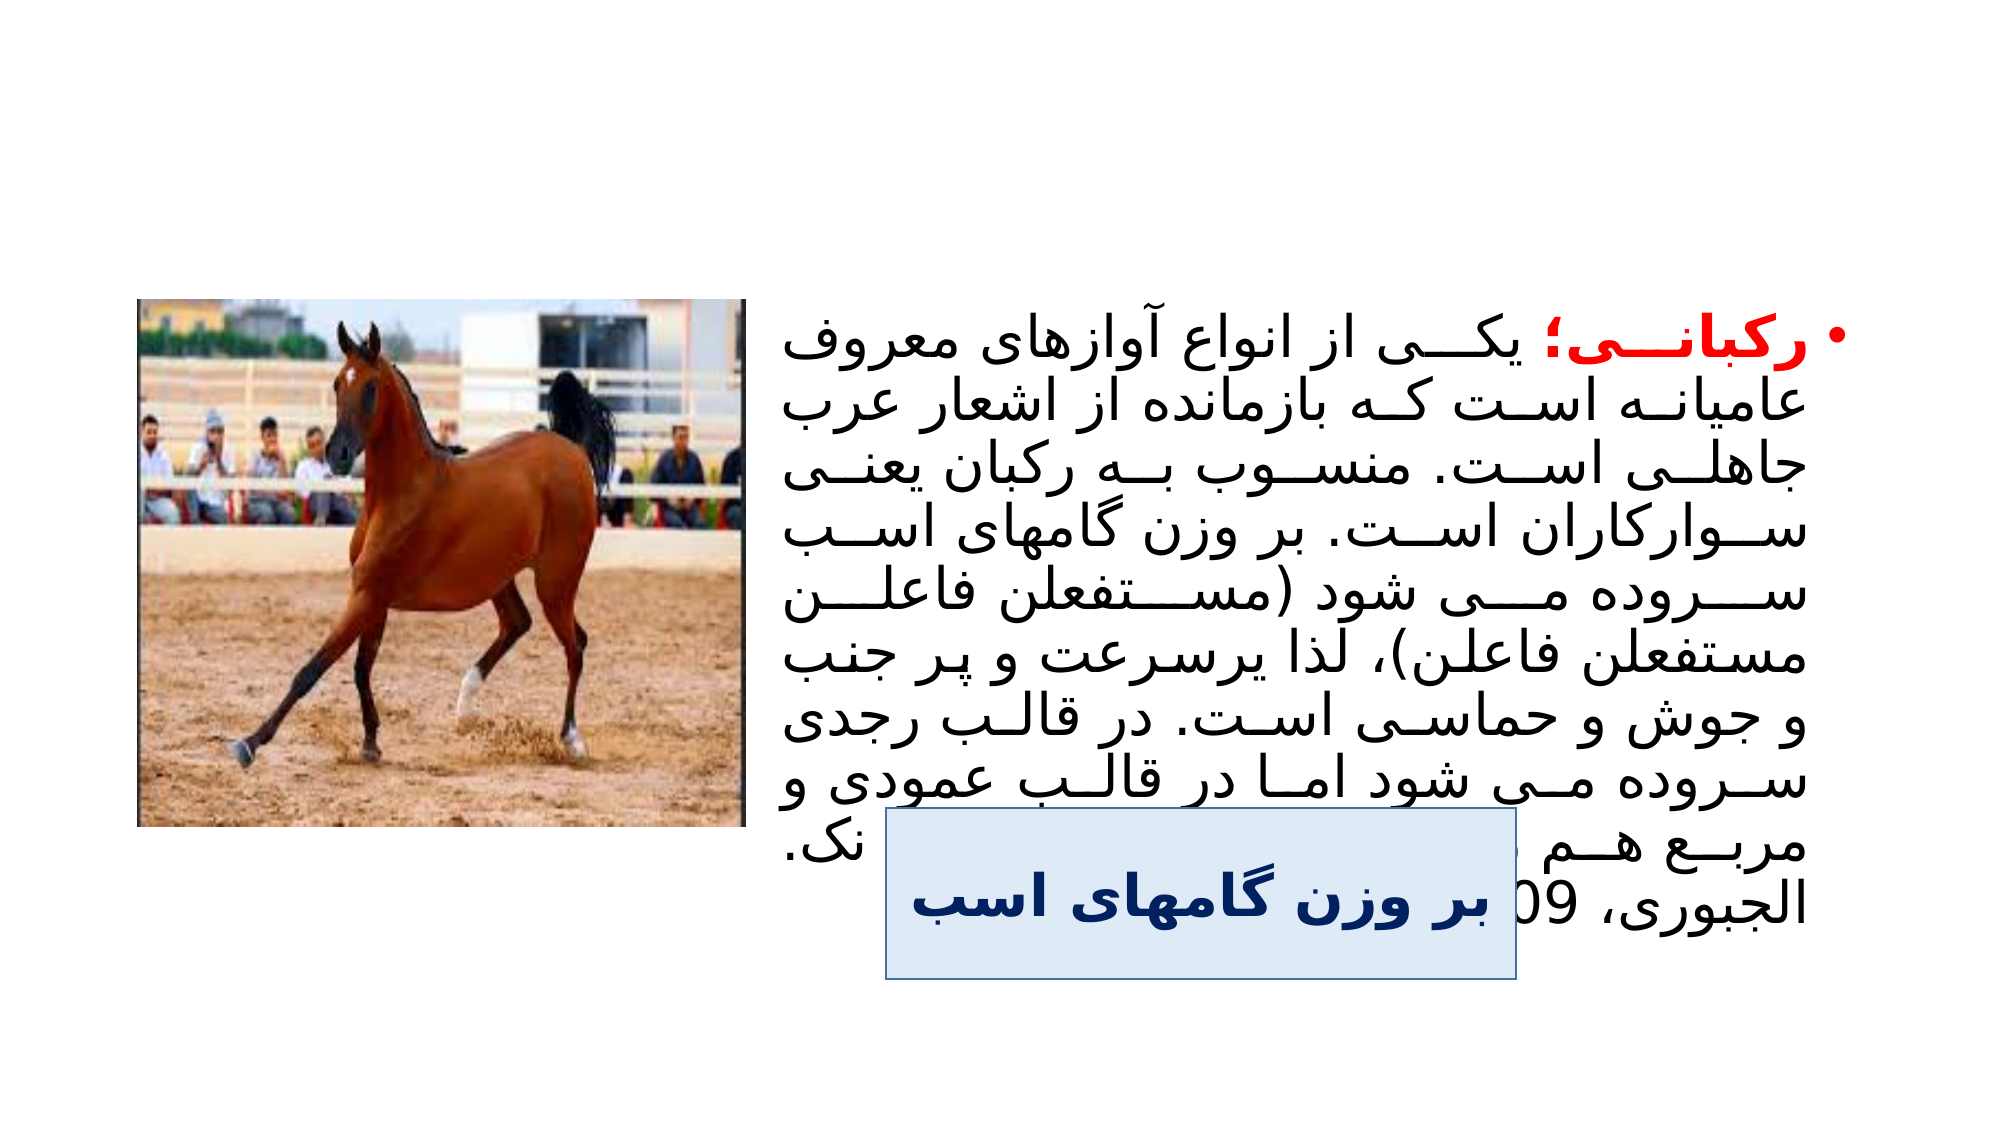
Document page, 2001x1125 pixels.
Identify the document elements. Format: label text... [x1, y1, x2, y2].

list رکبانی؛ یکی از انواع آوازهای معروف عامیانه است که بازمانده از اشعار عرب جاهلی است. منسوب به رکبان یعنی سوارکاران است. بر وزن گامهای اسب سروده می شود (مستفعلن فاعلن مستفعلن فاعلن)، لذا يرسرعت و پر جنب و جوش و حماسی است. در قالب رجدی سروده می شود اما در قالب عمودی و مربع هم رکبانیه هایی وجود دارد( نک. الجبوری، 371:209). [766, 299, 1863, 1014]
picture [137, 299, 746, 827]
text_box بر وزن گامهای اسب [885, 807, 1517, 980]
